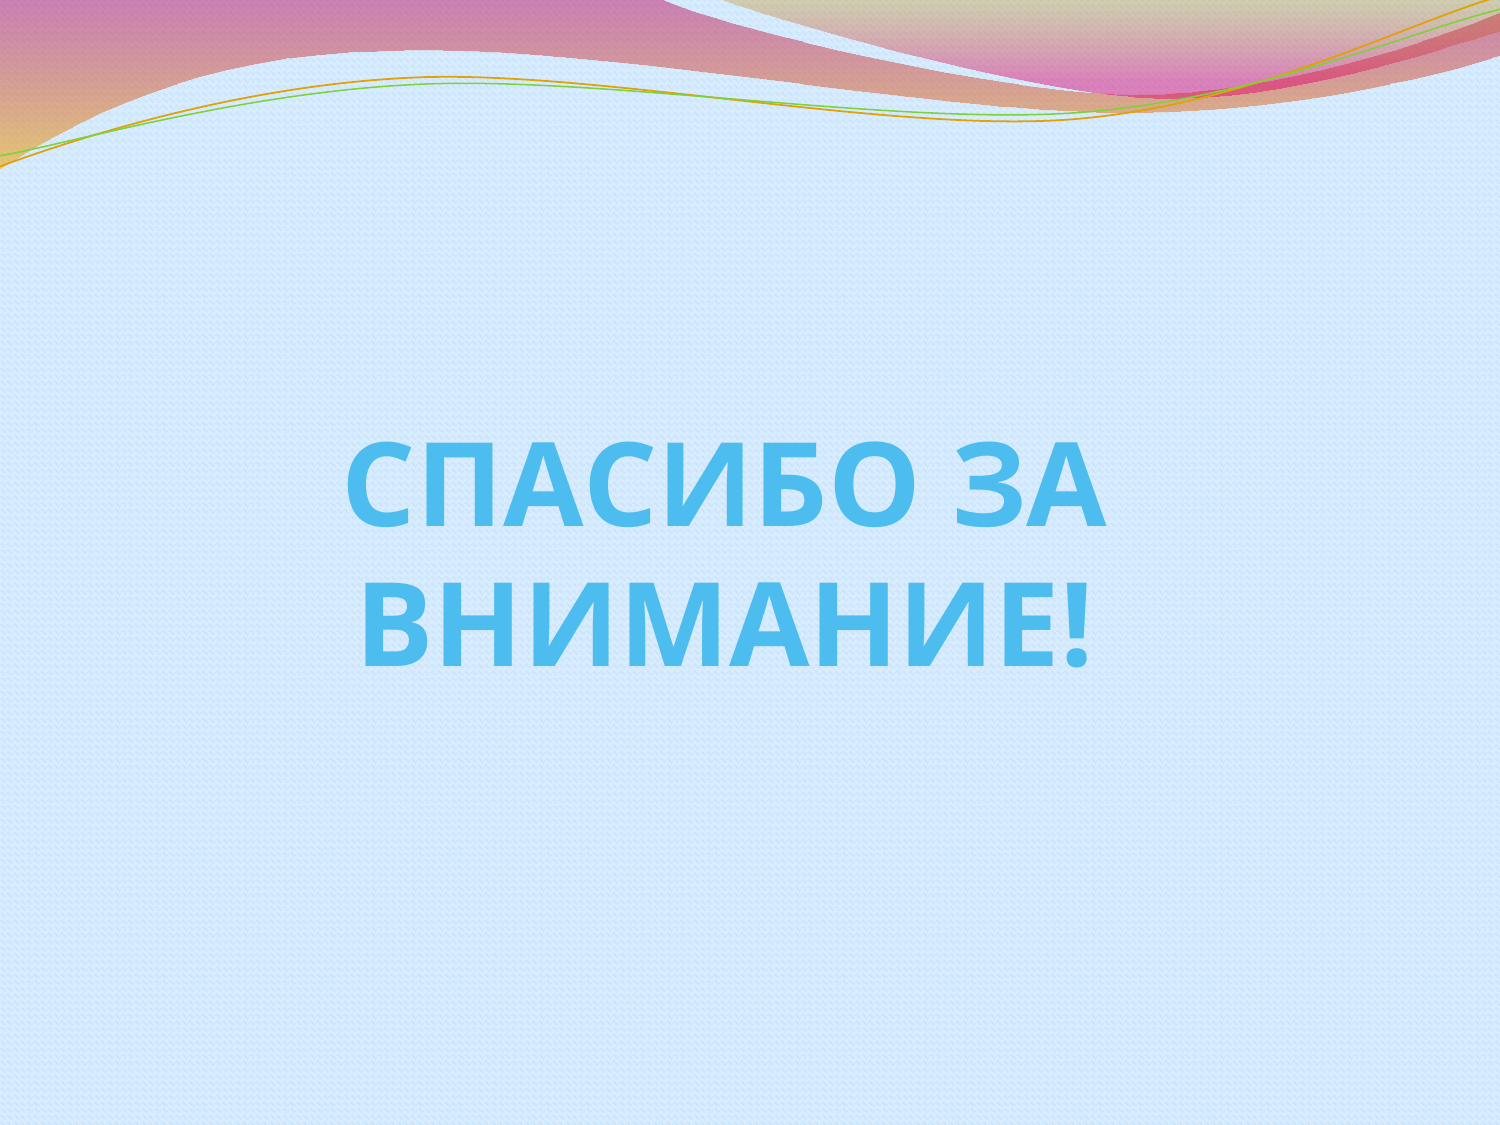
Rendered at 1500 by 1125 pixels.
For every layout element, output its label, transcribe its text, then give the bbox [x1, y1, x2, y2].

title СПАСИБО ЗА ВНИМАНИЕ! [87, 466, 1363, 690]
